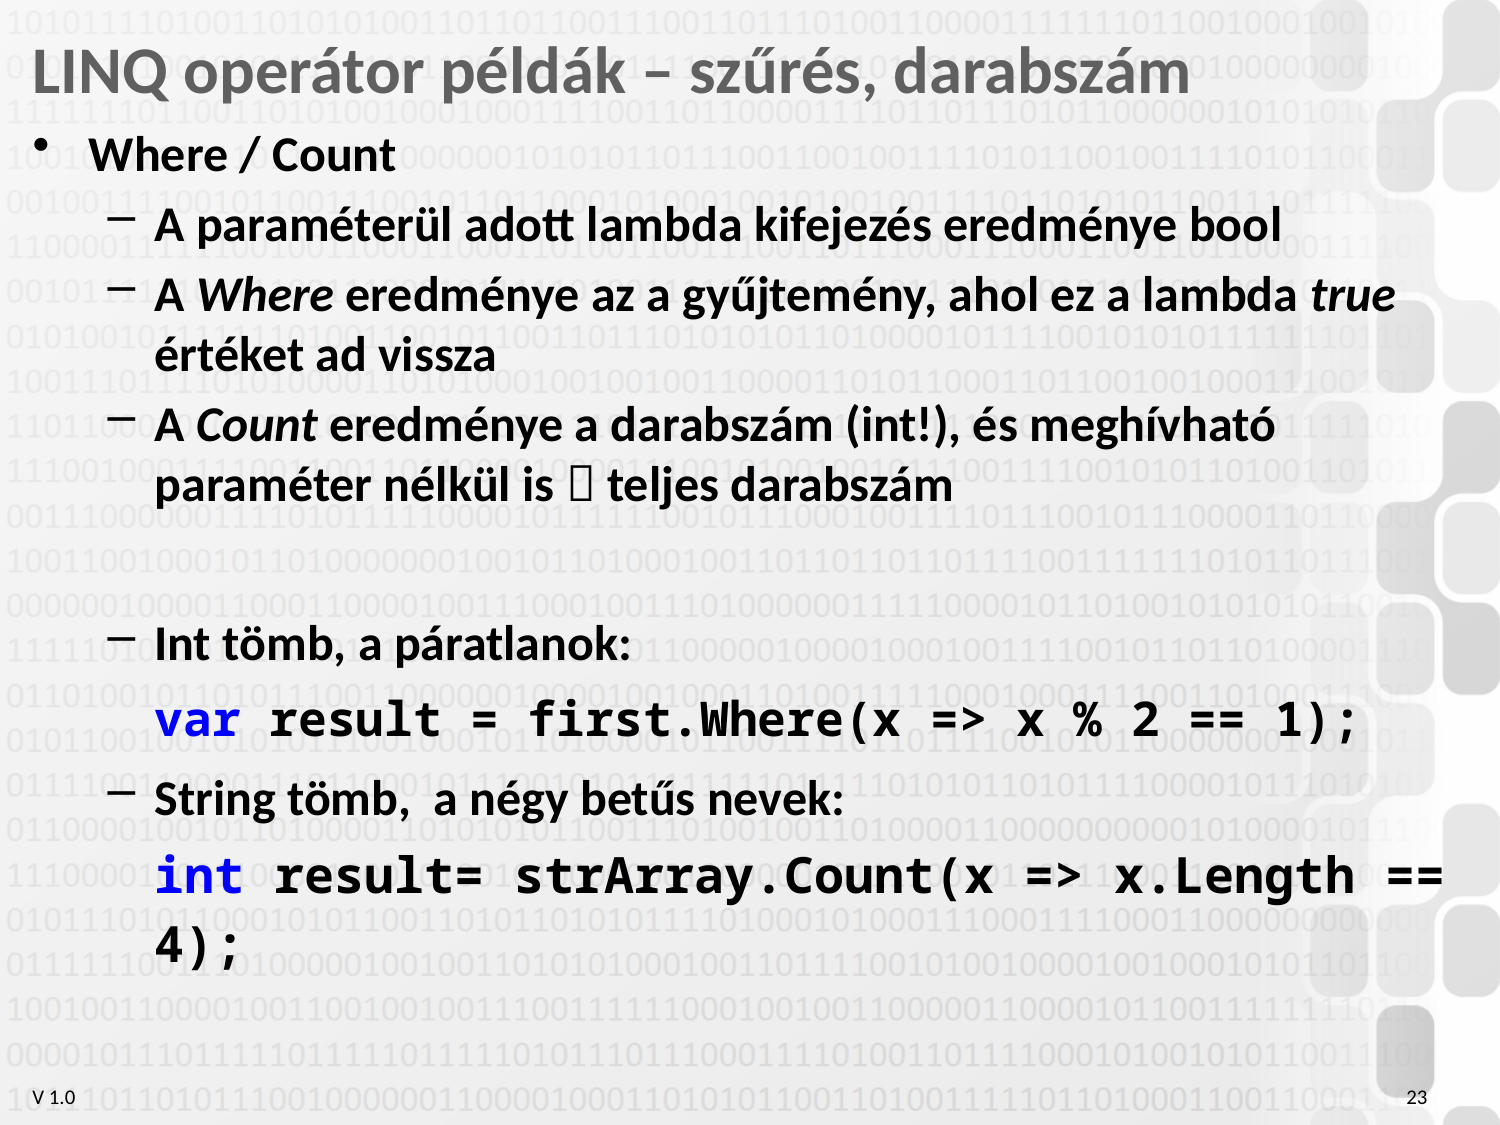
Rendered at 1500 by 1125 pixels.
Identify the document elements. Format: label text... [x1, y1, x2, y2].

slide_number 23 [1245, 1076, 1443, 1107]
list Where / Count A paraméterül adott lambda kifejezés eredménye bool A Where eredménye az a gyűjtemény, ahol ez a lambda true értéket ad vissza A Count eredménye a darabszám (int!), és meghívható paraméter nélkül is  teljes darabszám Int tömb, a páratlanok: var result = first.Where(x => x % 2 == 1); String tömb, a négy betűs nevek: int result= strArray.Count(x => x.Length == 4); [17, 113, 1483, 1059]
title LINQ operátor példák – szűrés, darabszám [17, 19, 1483, 113]
picture [0, 0, 1500, 1125]
